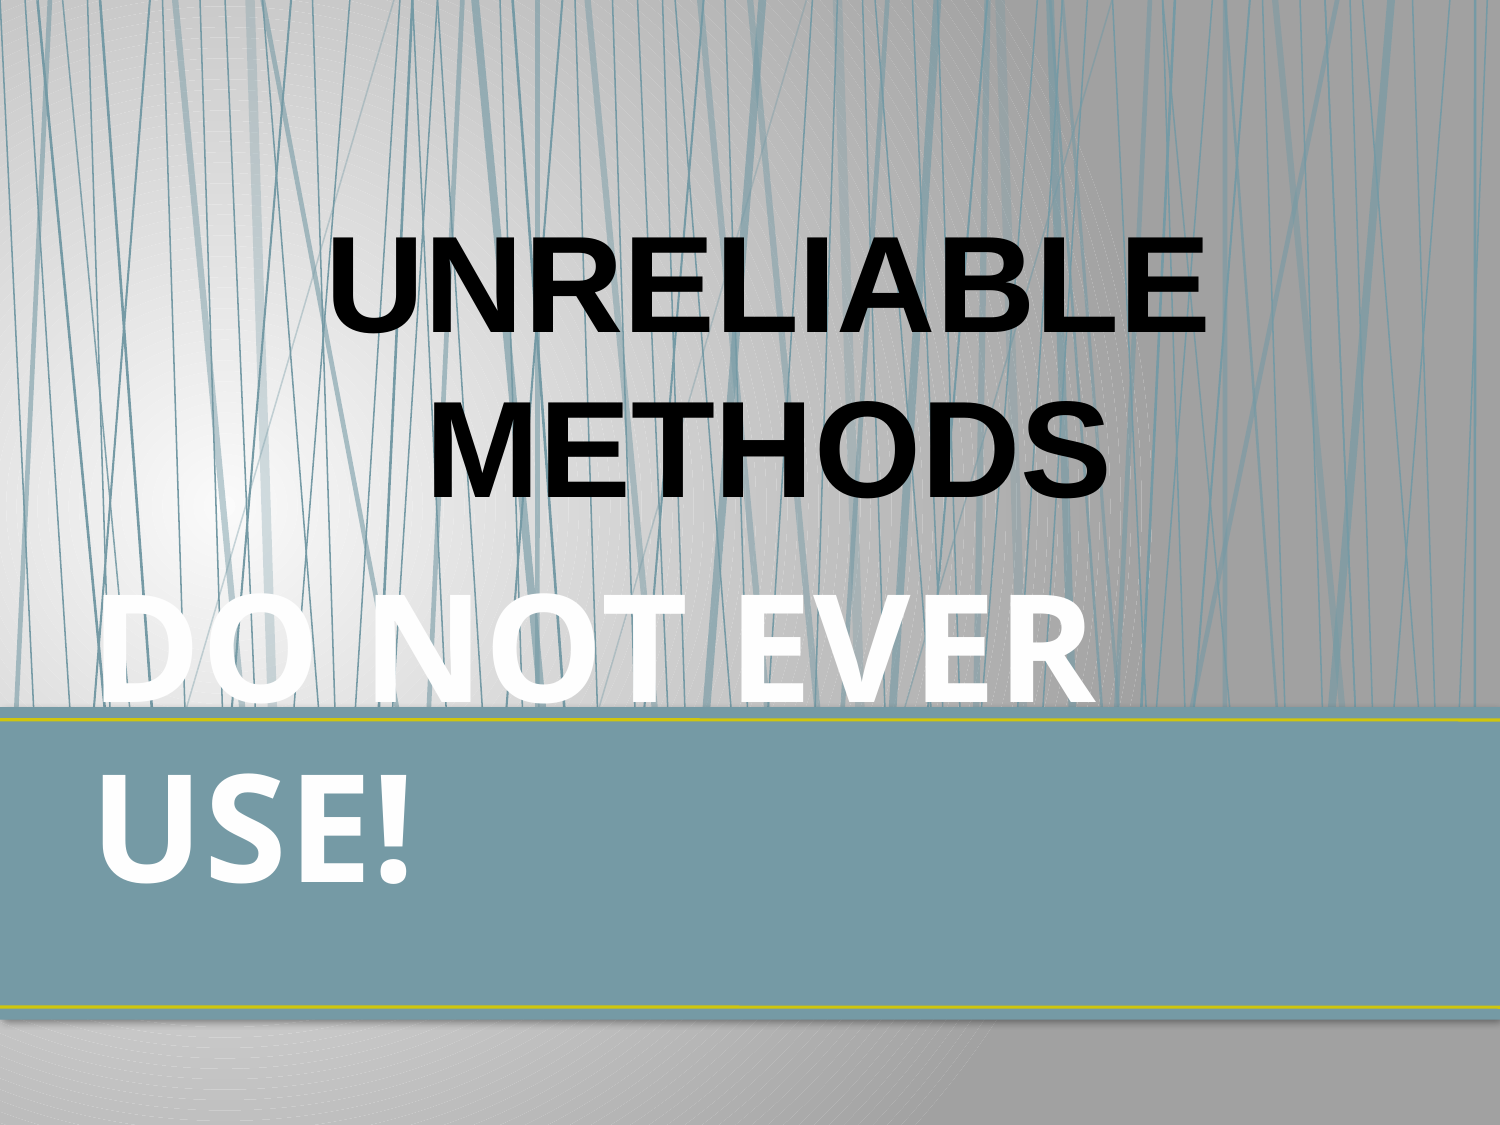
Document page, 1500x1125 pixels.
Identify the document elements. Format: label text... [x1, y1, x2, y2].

text_box UNRELIABLE METHODS [187, 187, 1350, 533]
title DO NOT EVER USE! [75, 732, 1438, 920]
